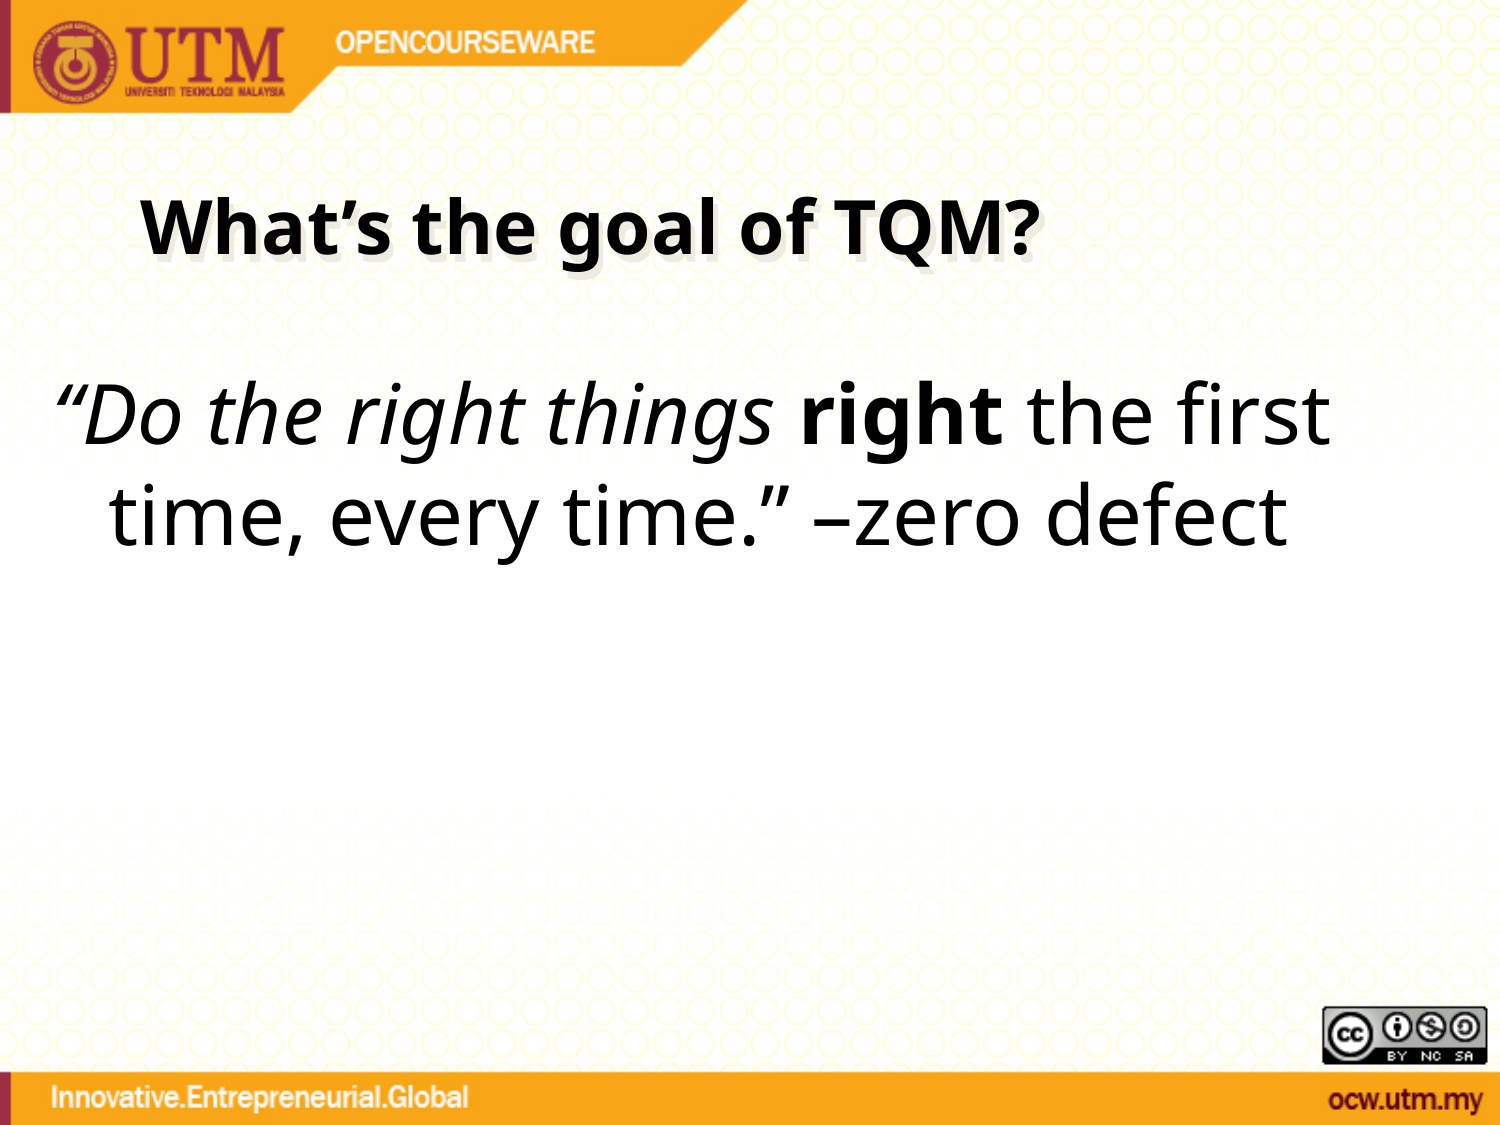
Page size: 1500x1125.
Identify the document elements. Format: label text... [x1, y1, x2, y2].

list “Do the right things right the first time, every time.” –zero defect [37, 237, 1463, 993]
picture [0, 0, 1500, 1125]
title What’s the goal of TQM? [124, 149, 1326, 301]
